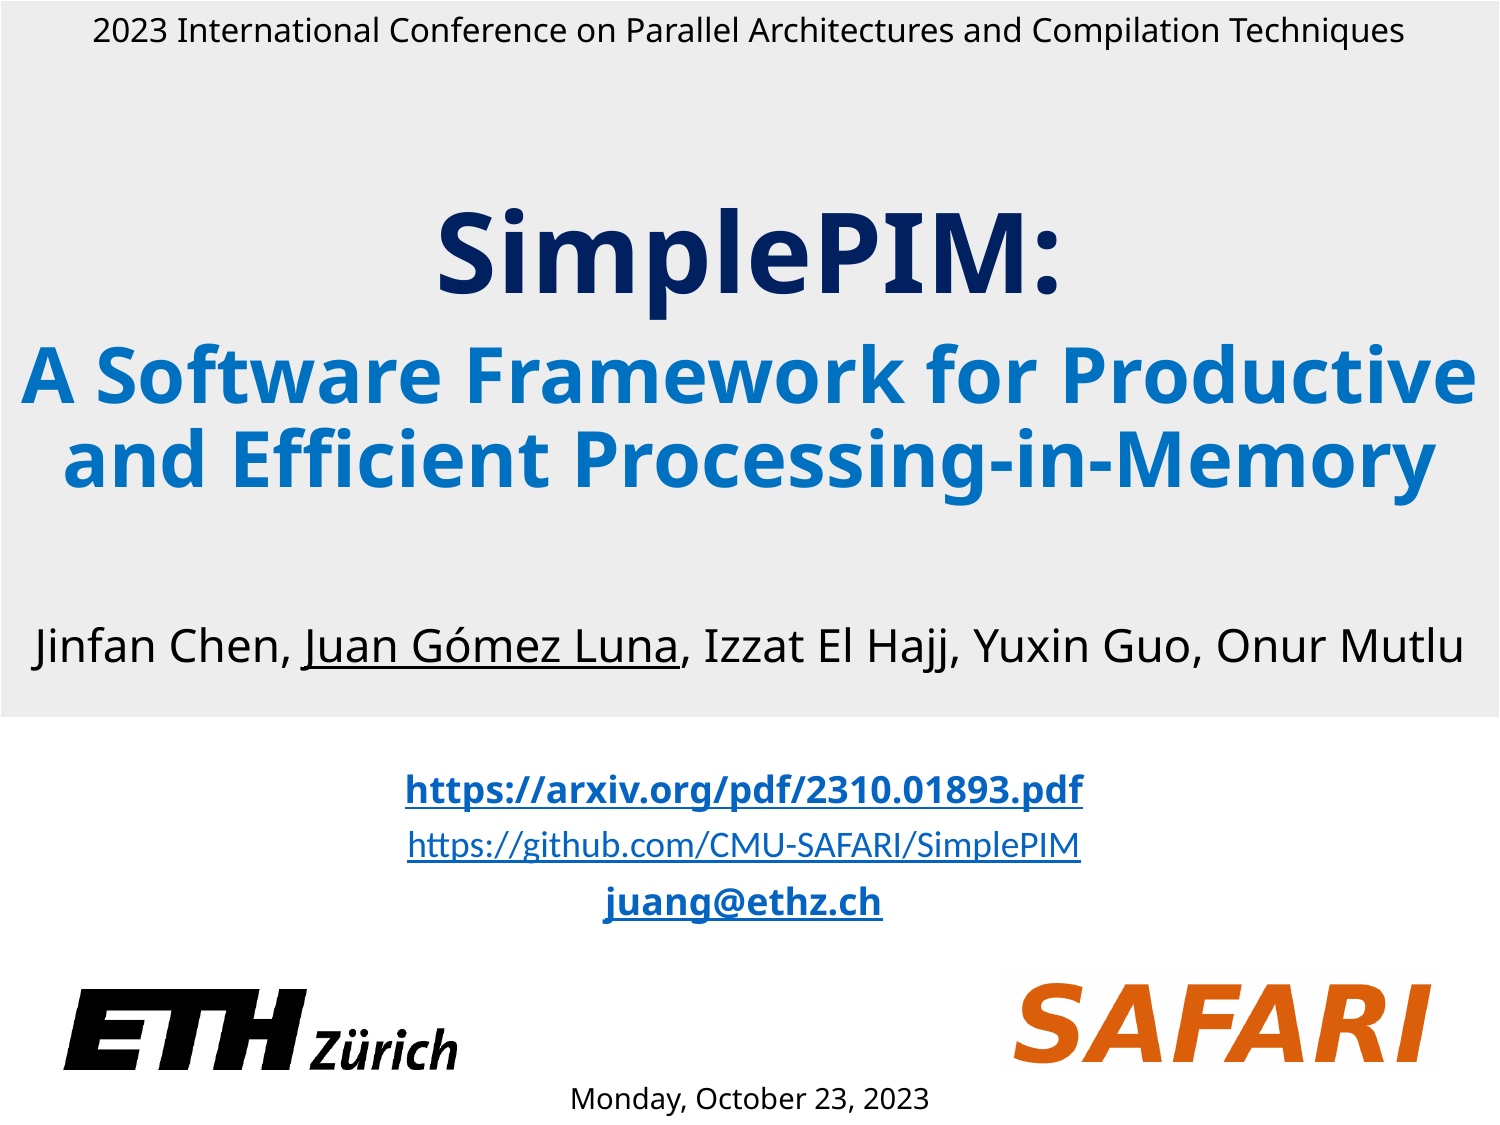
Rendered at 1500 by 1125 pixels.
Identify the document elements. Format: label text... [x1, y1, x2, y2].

picture [63, 989, 457, 1070]
list SimplePIM: A Software Framework for Productive and Efficient Processing-in-Memory [0, 174, 1500, 527]
text_box 2023 International Conference on Parallel Architectures and Compilation Techniques [77, 1, 1423, 57]
subtitle Jinfan Chen, Juan Gómez Luna, Izzat El Hajj, Yuxin Guo, Onur Mutlu [0, 615, 1500, 690]
picture [1003, 970, 1437, 1070]
text_box Monday, October 23, 2023 [554, 1072, 945, 1123]
text_box https://arxiv.org/pdf/2310.01893.pdf https://github.com/CMU-SAFARI/SimplePIM juang@ethz.ch [181, 759, 1307, 930]
